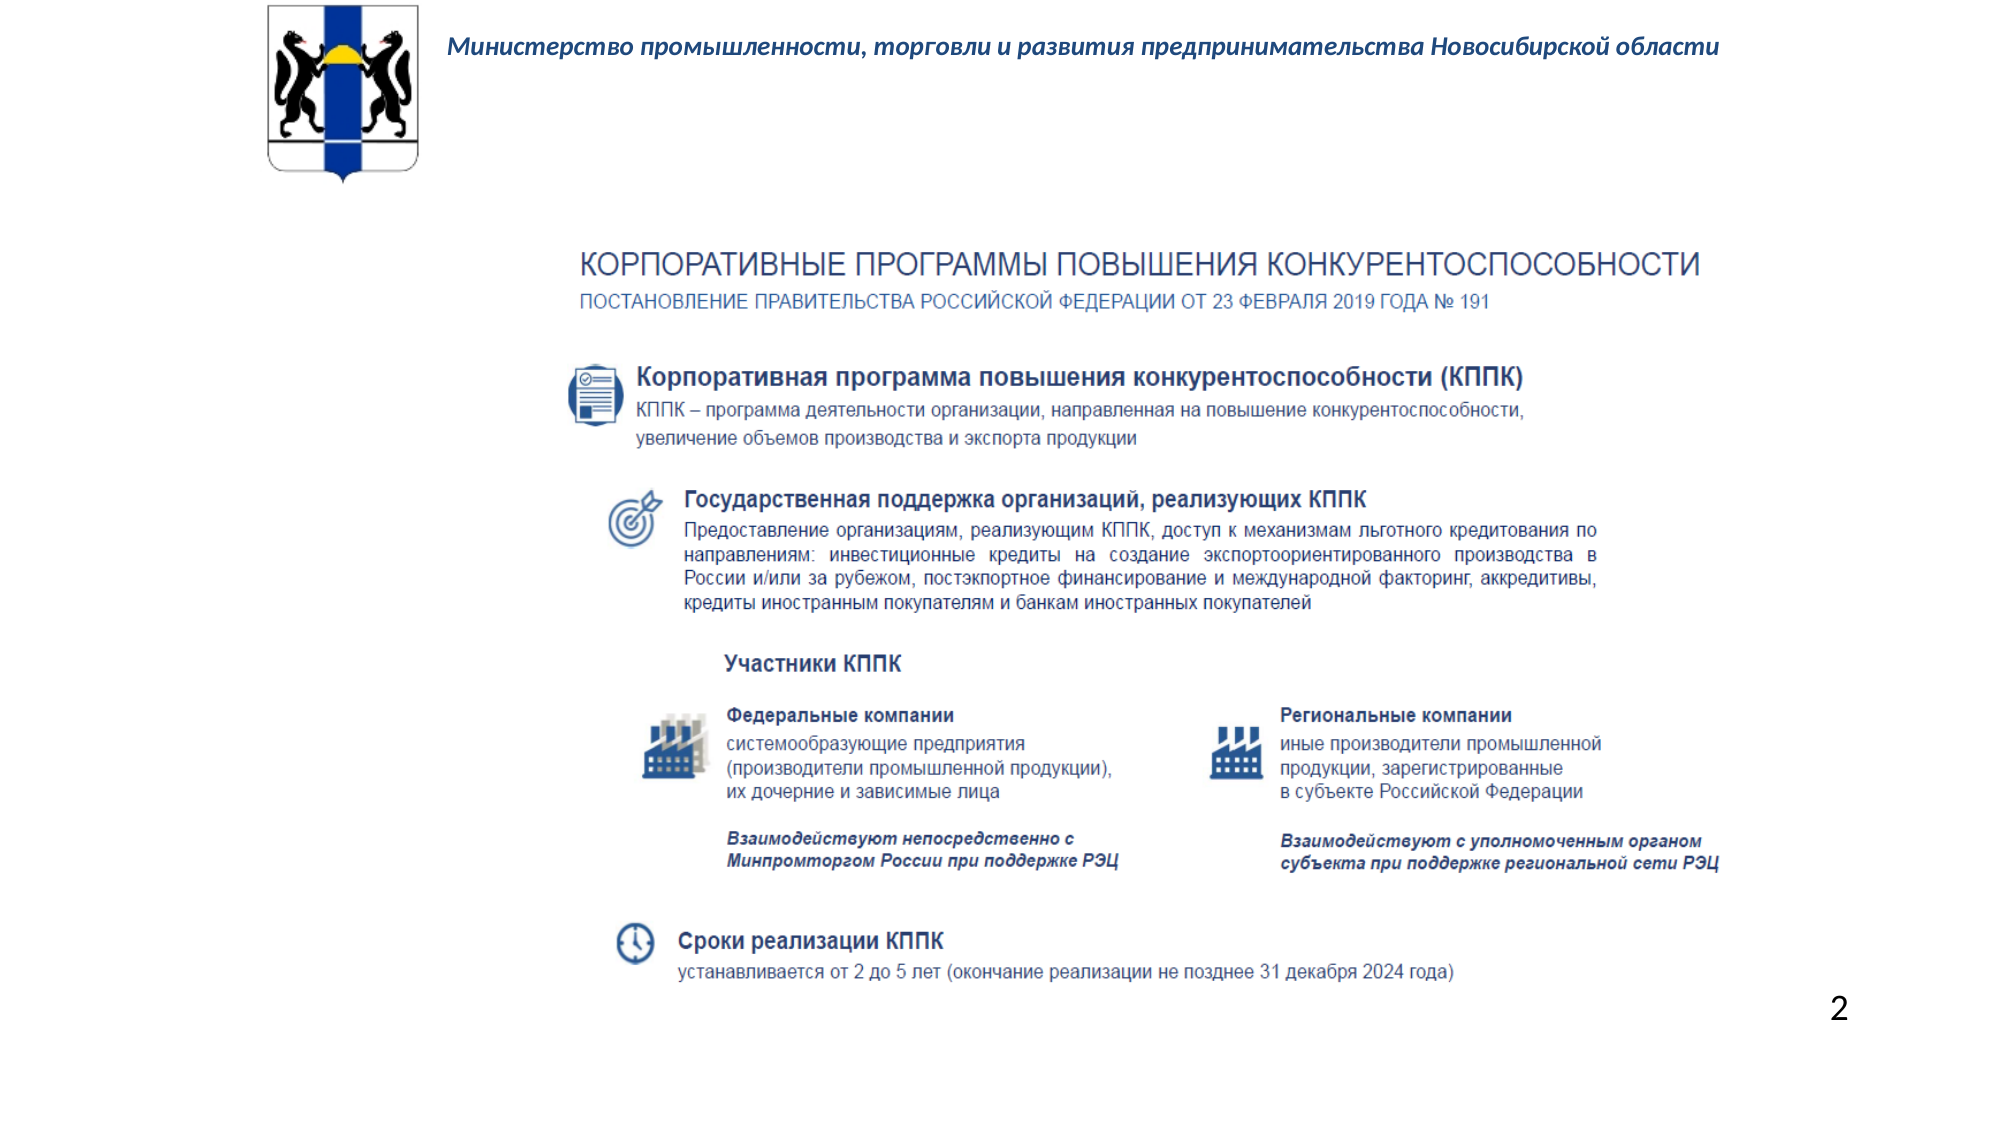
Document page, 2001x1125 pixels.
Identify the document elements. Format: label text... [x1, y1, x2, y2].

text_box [249, 1, 1750, 222]
picture [248, 1, 1750, 1125]
text_box 2 [1815, 975, 1886, 1036]
